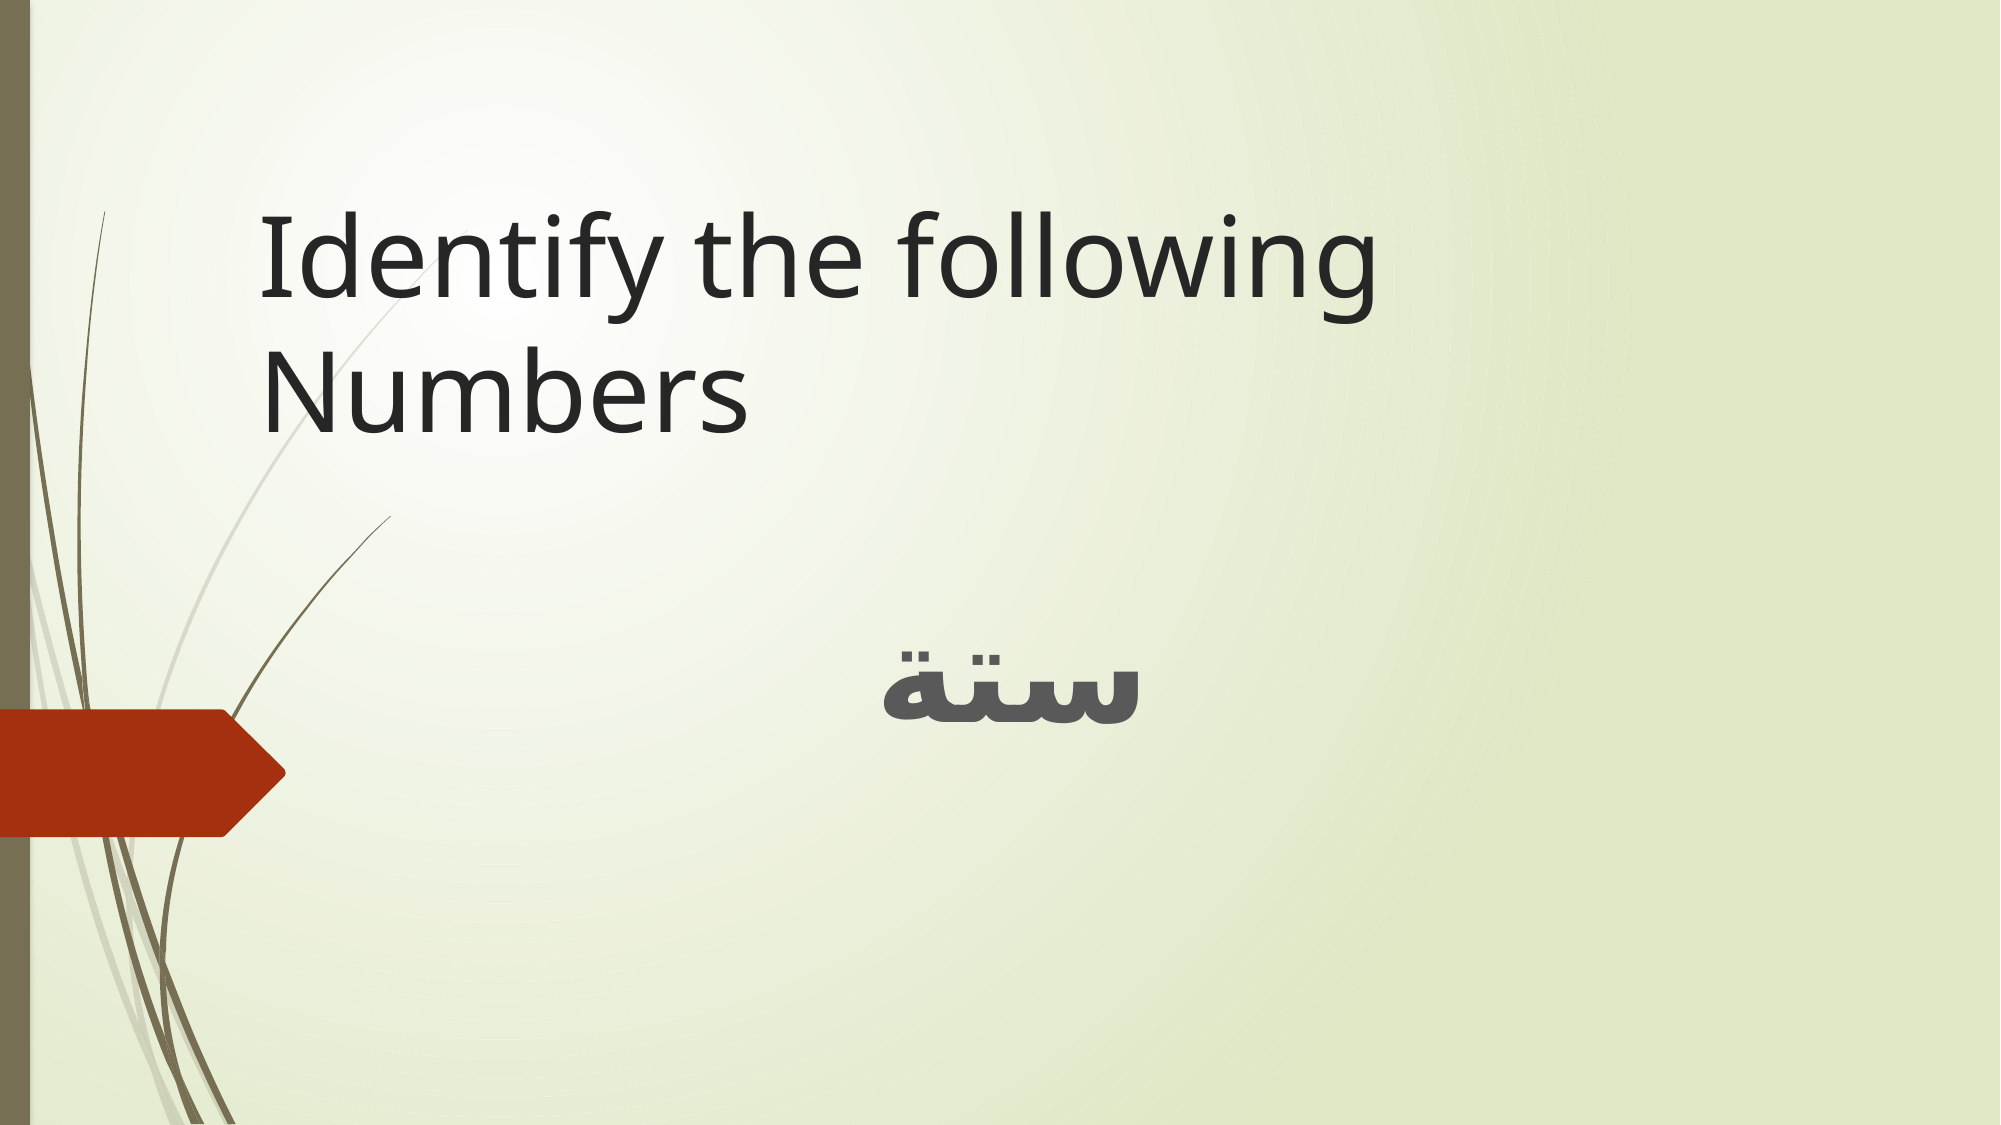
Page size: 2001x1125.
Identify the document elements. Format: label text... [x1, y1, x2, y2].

subtitle ستة [280, 577, 1744, 763]
title Identify the following Numbers [243, 91, 1706, 463]
